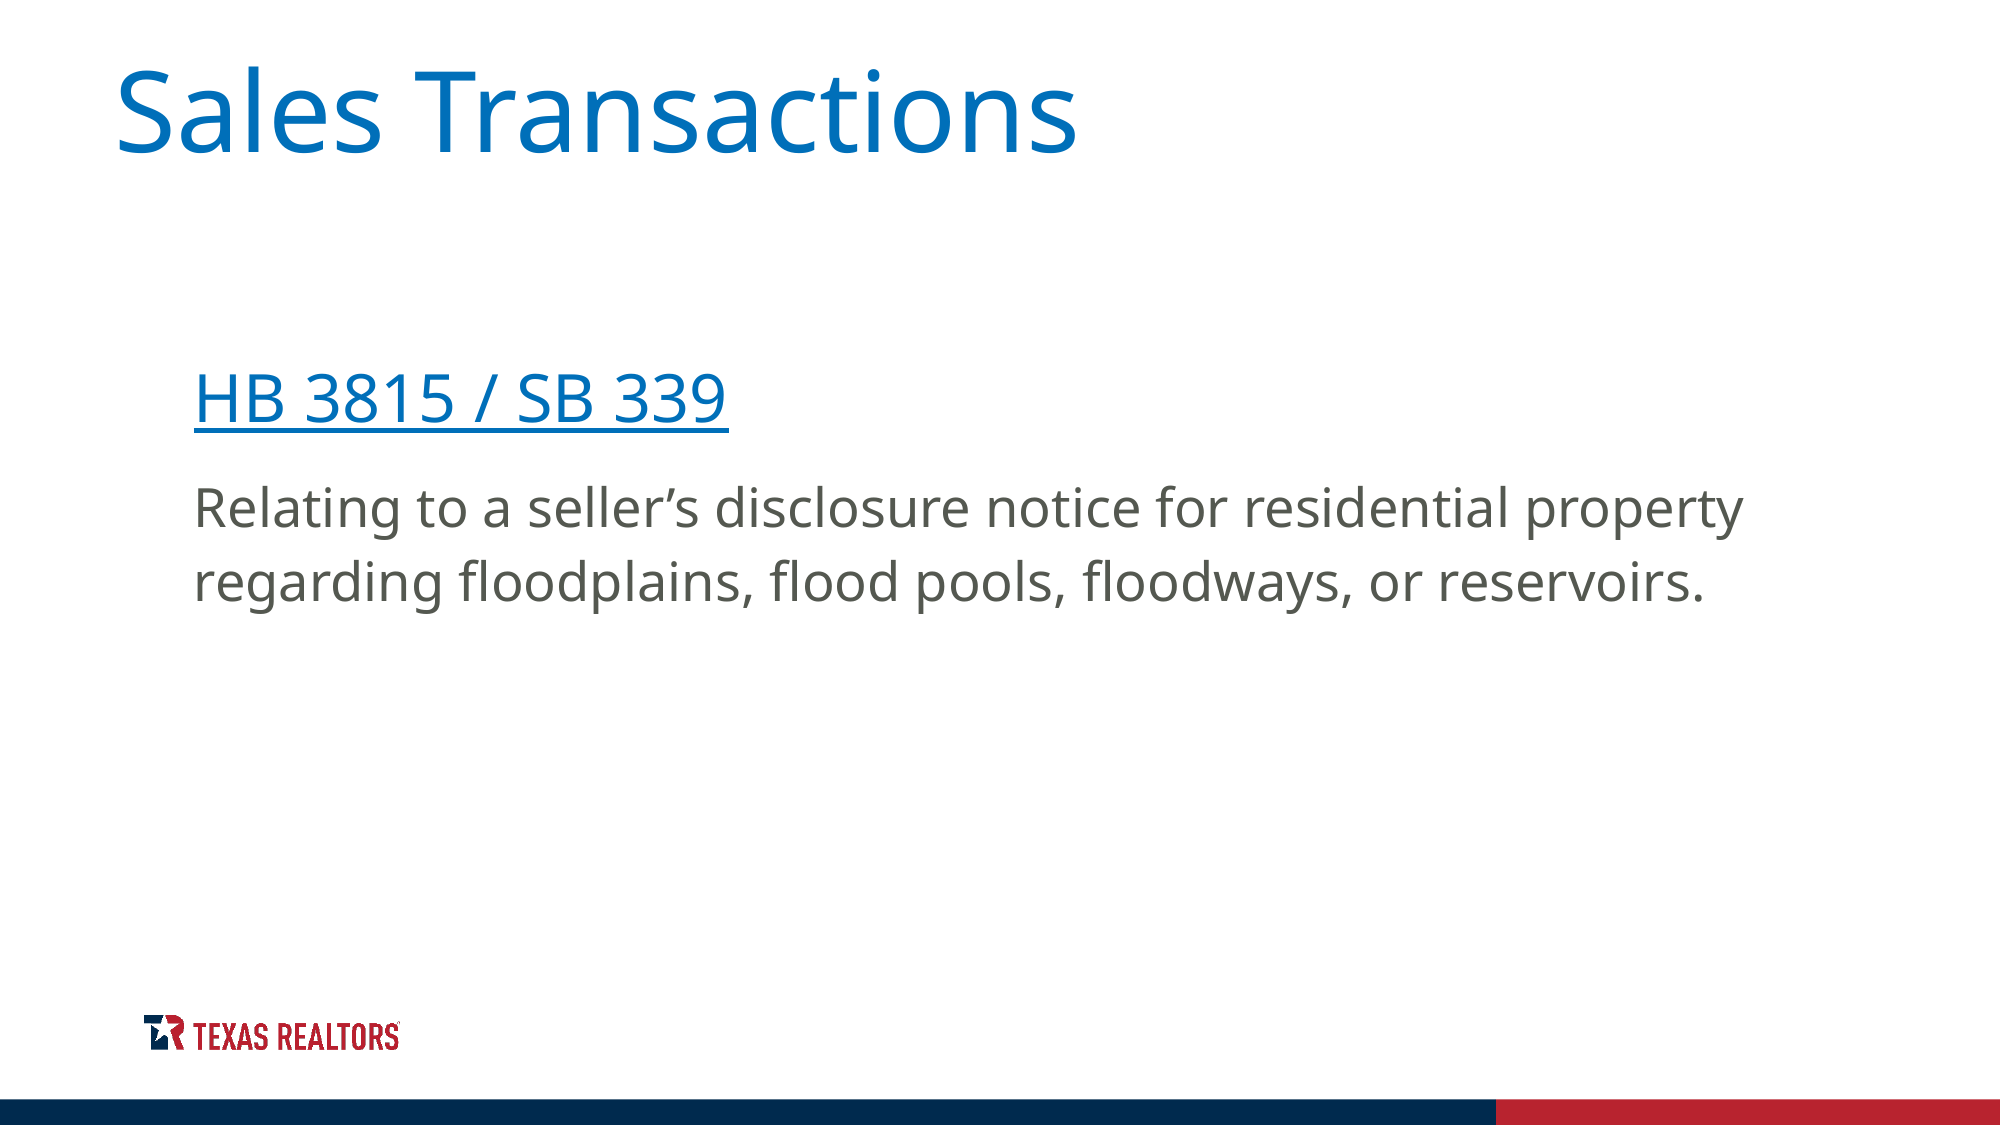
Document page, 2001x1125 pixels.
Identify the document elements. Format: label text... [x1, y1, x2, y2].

text_box Sales Transactions [99, 90, 1900, 279]
picture [144, 1015, 400, 1050]
text_box HB 3815 / SB 339 Relating to a seller’s disclosure notice for residential property regarding floodplains, flood pools, floodways, or reservoirs. [179, 337, 1798, 728]
